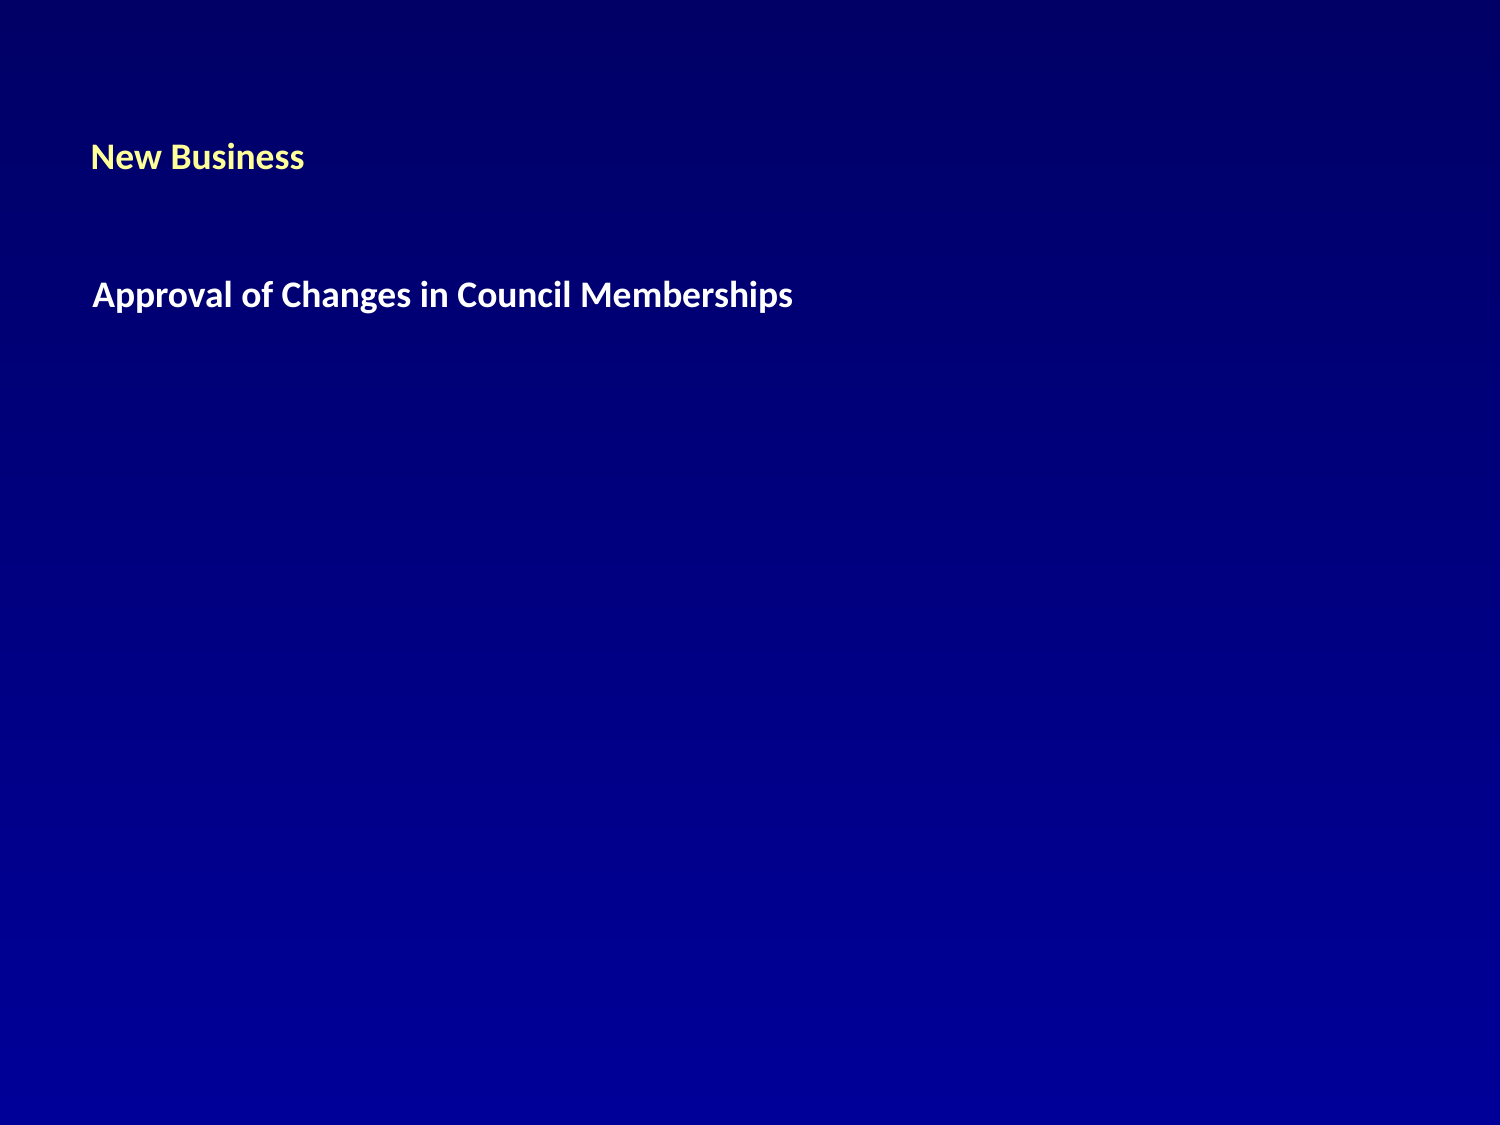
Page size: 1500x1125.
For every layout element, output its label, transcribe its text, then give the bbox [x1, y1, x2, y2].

text_box New Business [75, 124, 320, 185]
text_box Approval of Changes in Council Memberships [77, 262, 810, 323]
